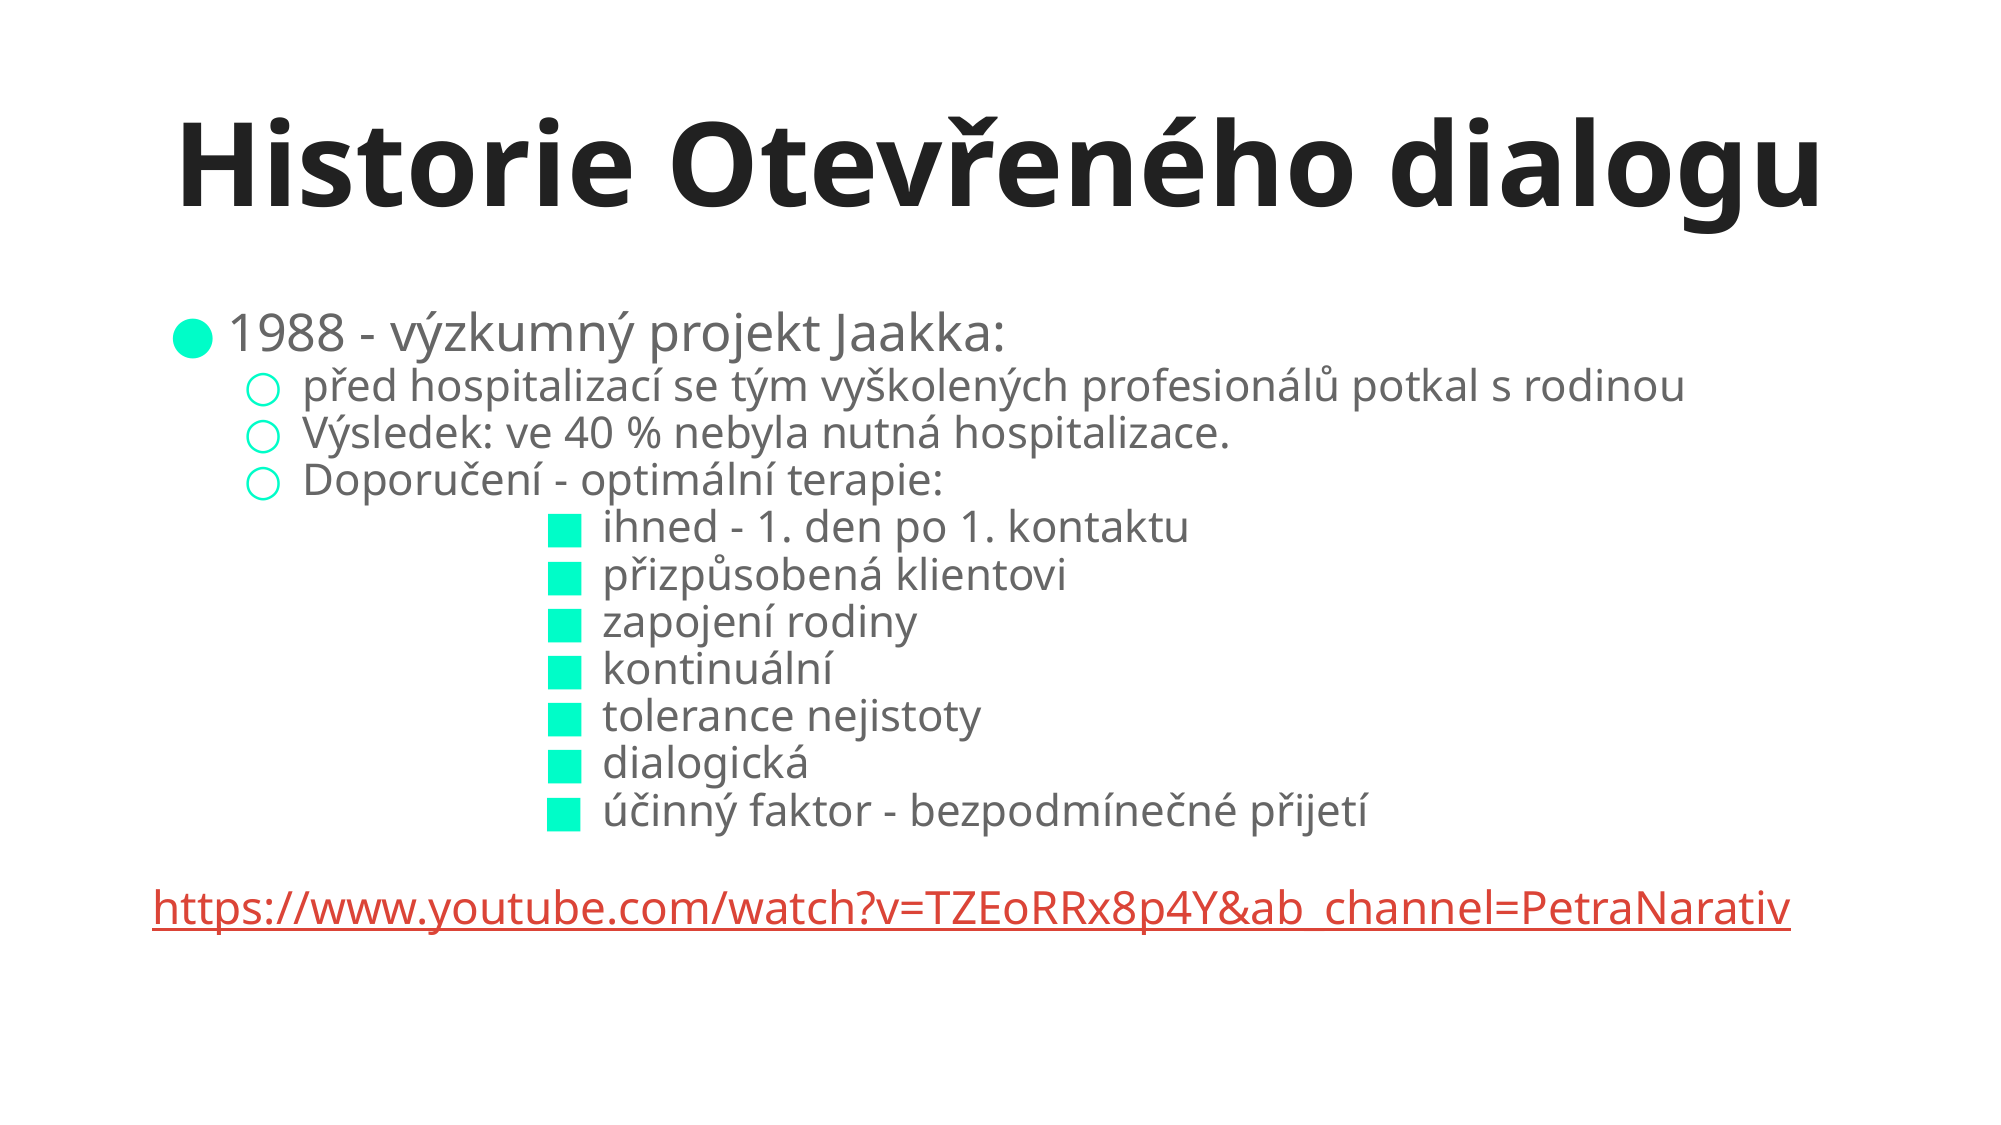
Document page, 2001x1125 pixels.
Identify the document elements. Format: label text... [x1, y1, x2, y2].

list 1988 - výzkumný projekt Jaakka: před hospitalizací se tým vyškolených profesionálů potkal s rodinou Výsledek: ve 40 % nebyla nutná hospitalizace. Doporučení - optimální terapie: ihned - 1. den po 1. kontaktu přizpůsobená klientovi zapojení rodiny kontinuální tolerance nejistoty dialogická účinný faktor - bezpodmínečné přijetí https://www.youtube.com/watch?v=TZEoRRx8p4Y&ab_channel=PetraNarativ [137, 299, 1863, 1036]
title Historie Otevřeného dialogu [137, 59, 1863, 278]
